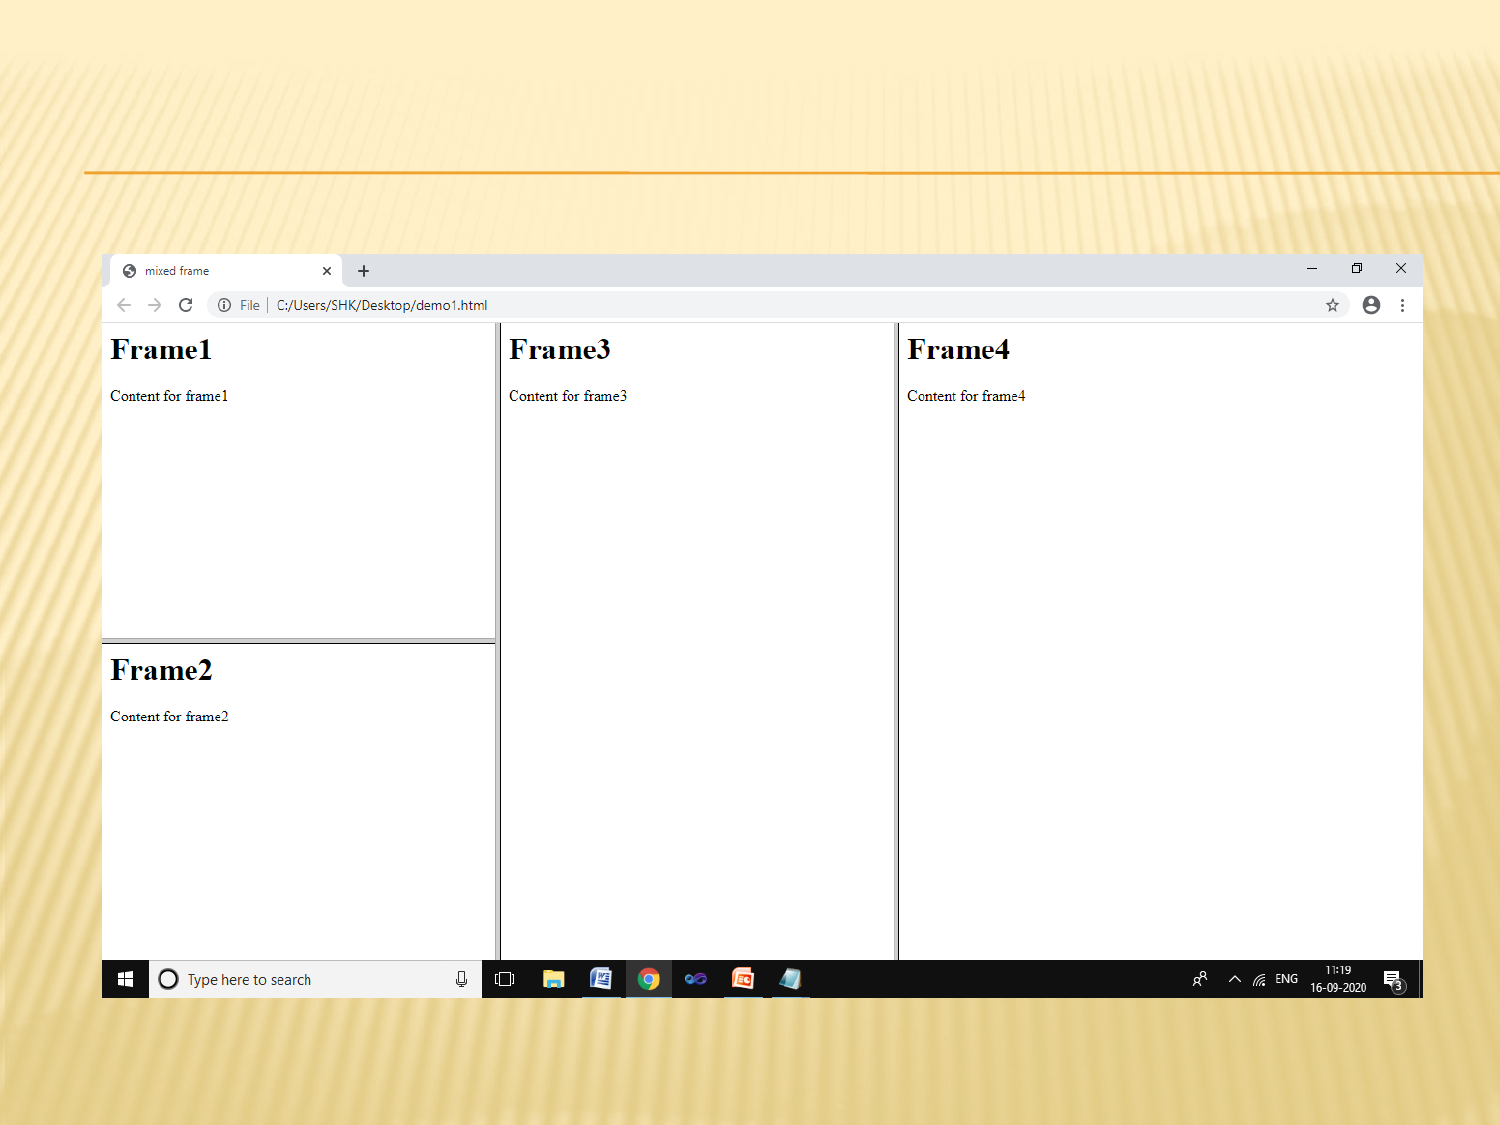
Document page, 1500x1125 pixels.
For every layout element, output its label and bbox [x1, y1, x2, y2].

list [101, 254, 1424, 998]
